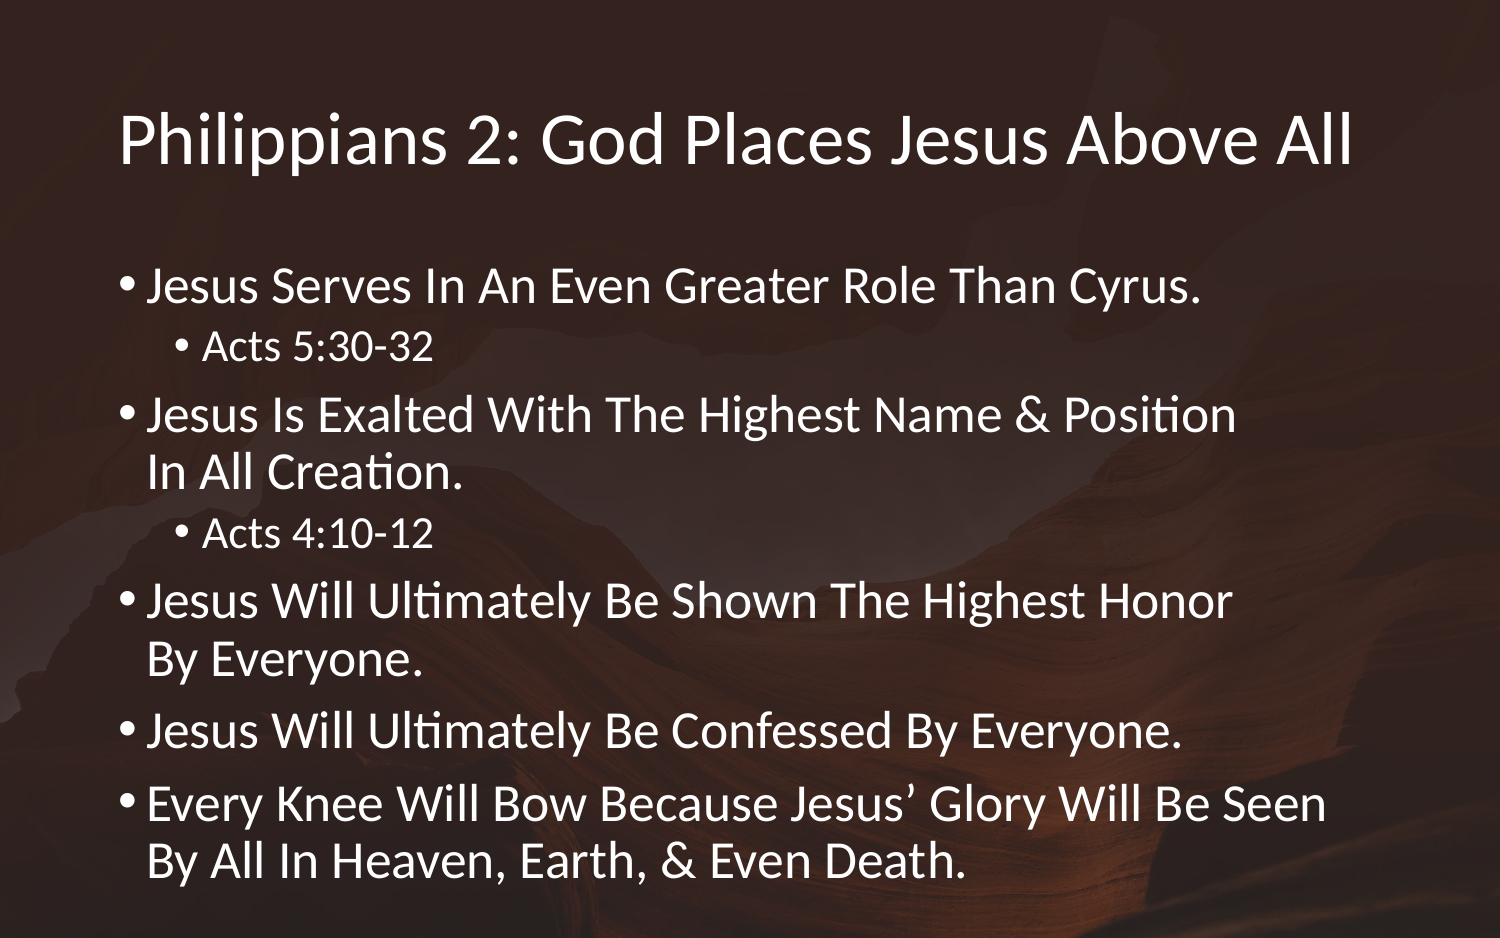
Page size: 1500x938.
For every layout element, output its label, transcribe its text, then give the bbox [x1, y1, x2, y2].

title Philippians 2: God Places Jesus Above All [103, 49, 1397, 232]
list Jesus Serves In An Even Greater Role Than Cyrus. Acts 5:30-32 Jesus Is Exalted With The Highest Name & Position In All Creation. Acts 4:10-12 Jesus Will Ultimately Be Shown The Highest Honor By Everyone. Jesus Will Ultimately Be Confessed By Everyone. Every Knee Will Bow Because Jesus’ Glory Will Be Seen By All In Heaven, Earth, & Even Death. [103, 249, 1397, 903]
picture [0, 0, 1500, 938]
